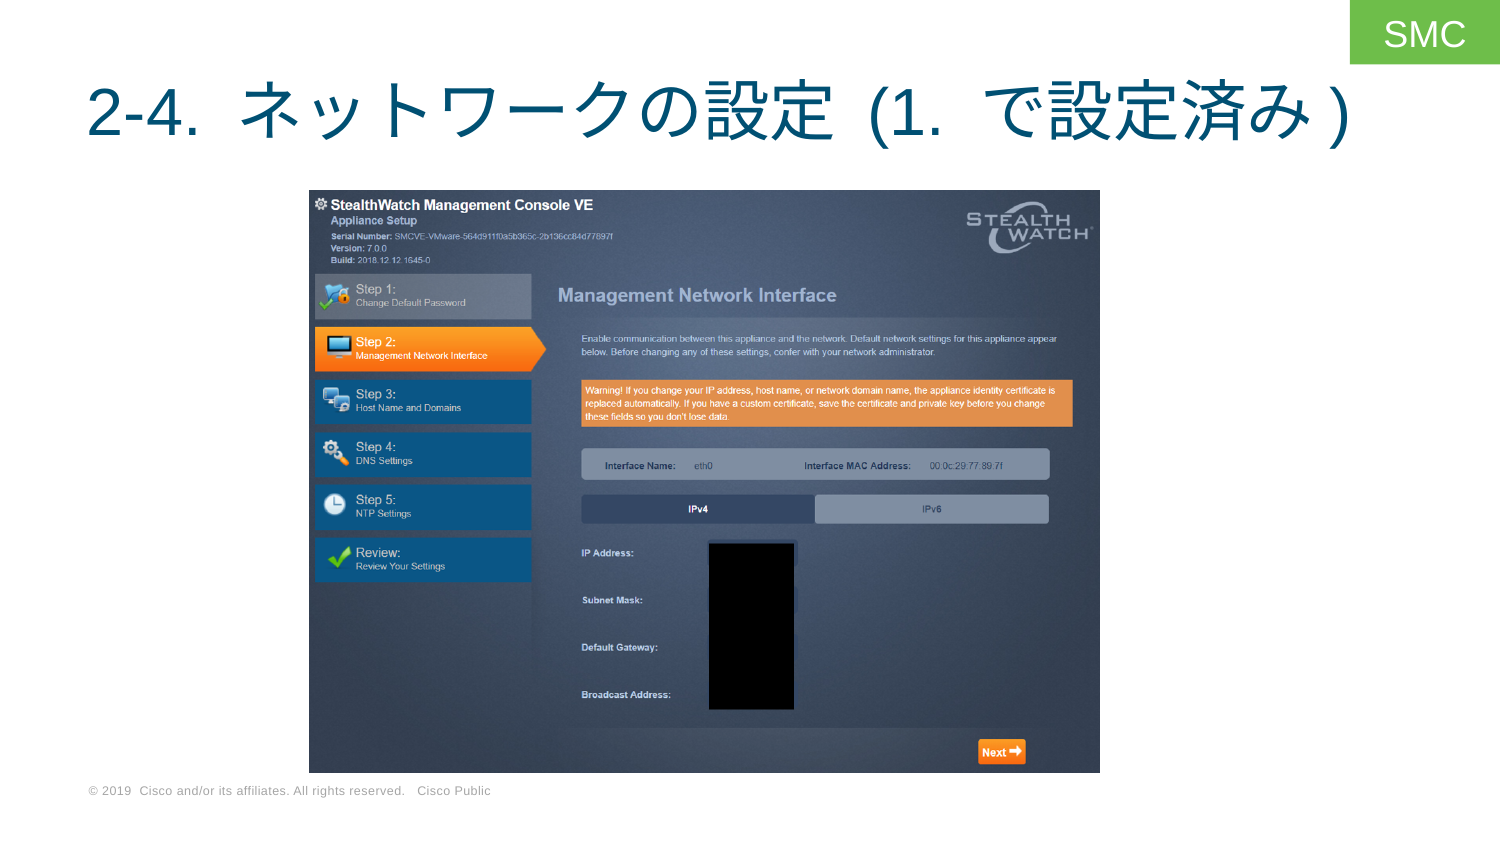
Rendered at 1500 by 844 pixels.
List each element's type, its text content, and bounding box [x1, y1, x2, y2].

title 2-4. ネットワークの設定 (1. で設定済み) [71, 55, 1441, 176]
picture [308, 190, 1100, 774]
text_box SMC [1349, 0, 1500, 65]
